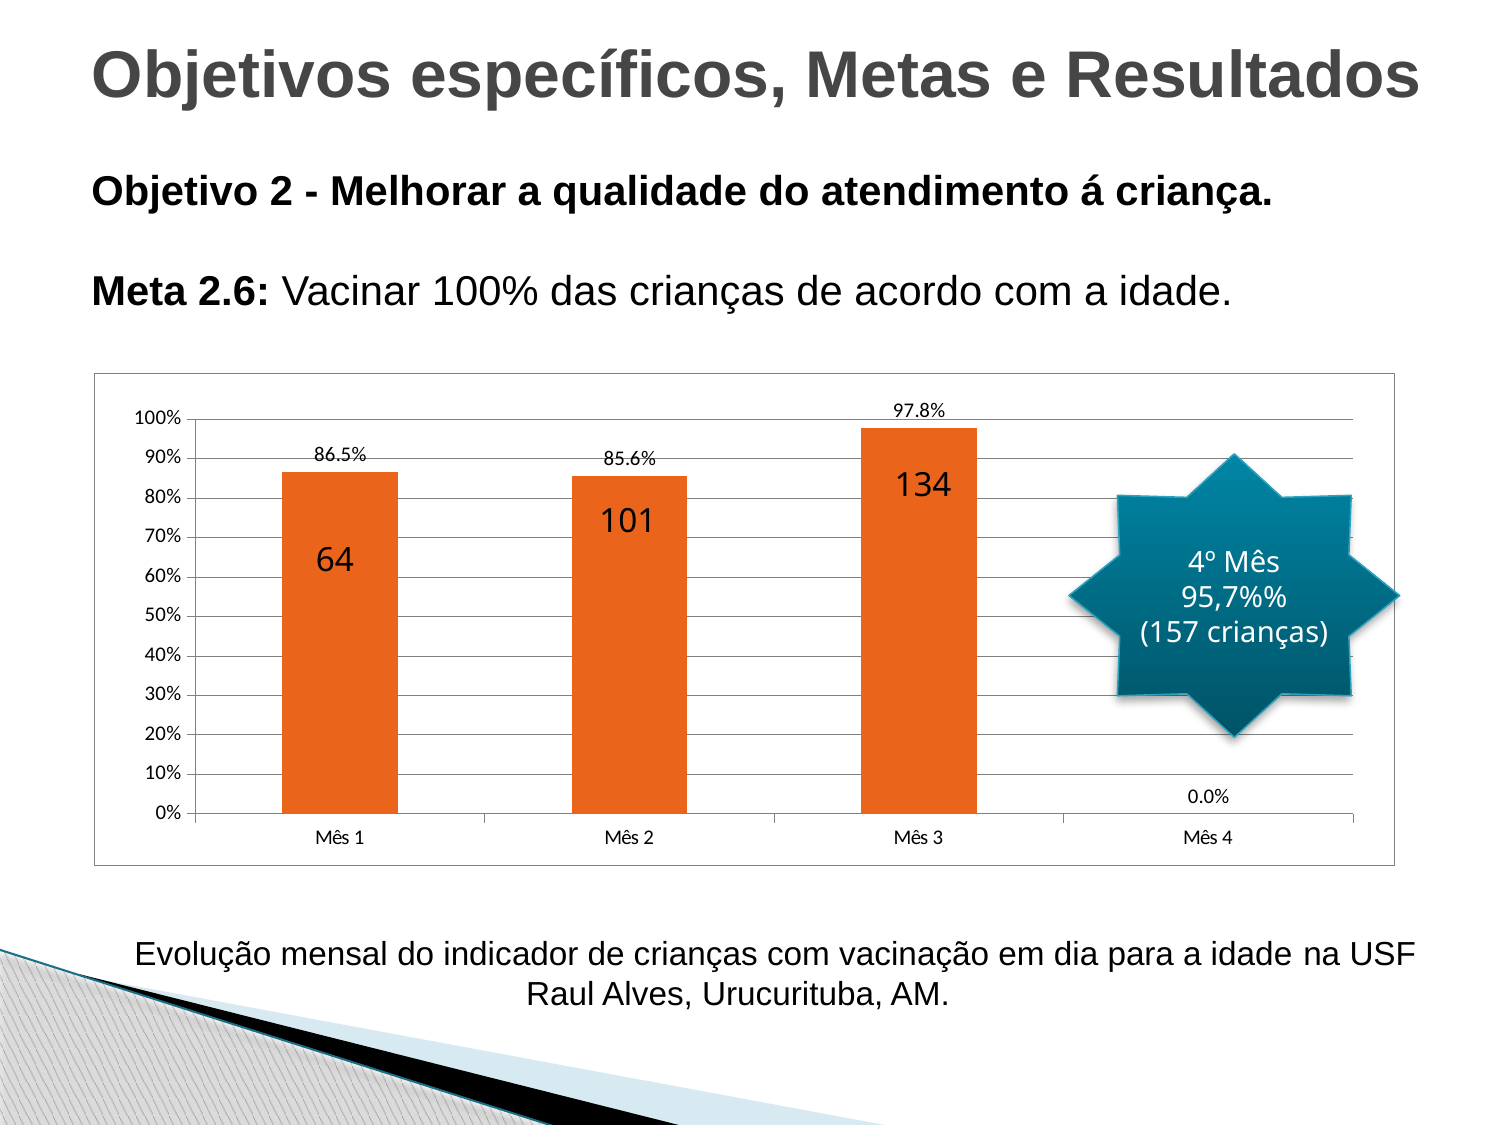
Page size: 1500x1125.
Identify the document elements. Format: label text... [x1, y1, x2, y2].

text_box Objetivo 2 - Melhorar a qualidade do atendimento á criança. Meta 2.6: Vacinar 100% das crianças de acordo com a idade. [76, 156, 1454, 372]
chart [93, 372, 1395, 866]
text_box Evolução mensal do indicador de crianças com vacinação em dia para a idade na USF Raul Alves, Urucurituba, AM. [35, 924, 1442, 1070]
title Objetivos específicos, Metas e Resultados [56, 23, 1459, 119]
